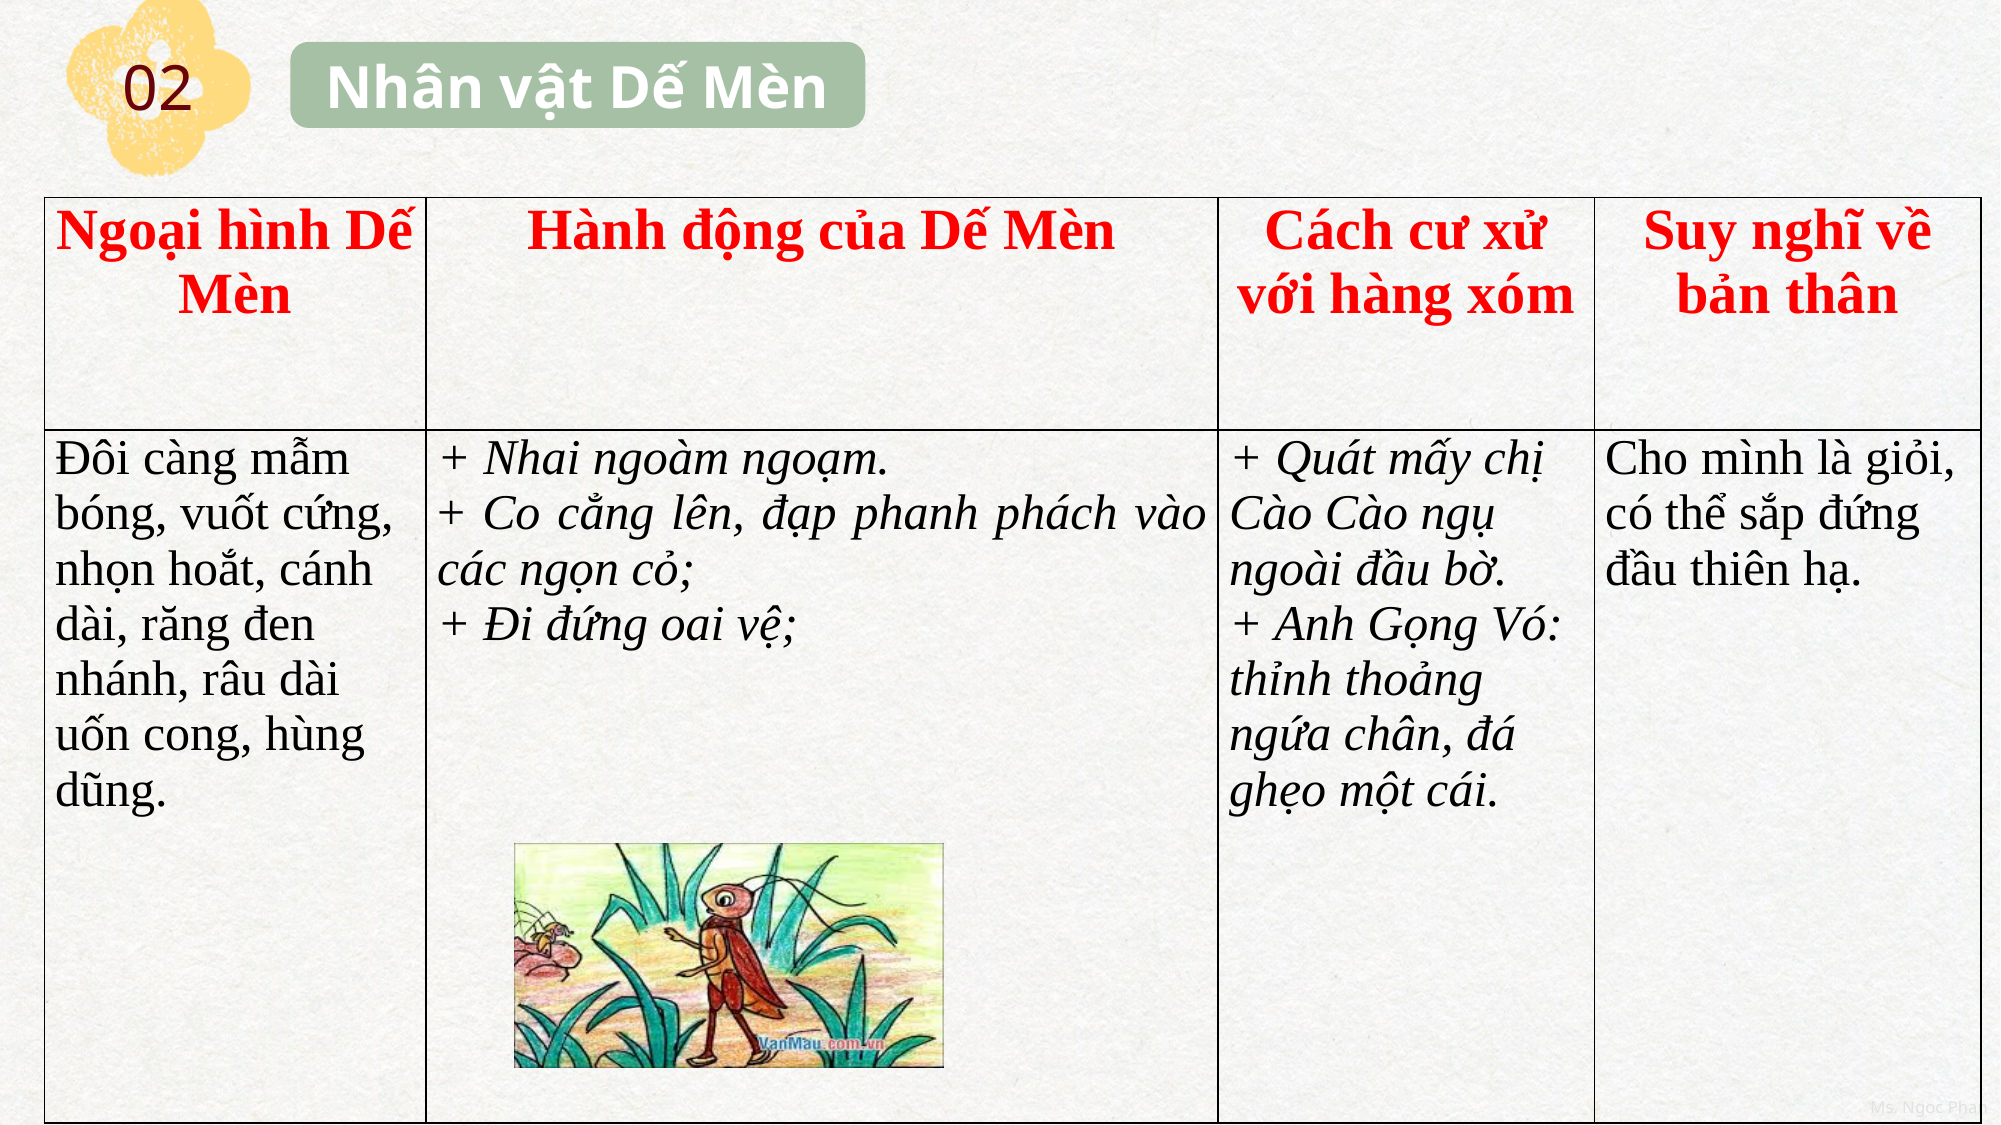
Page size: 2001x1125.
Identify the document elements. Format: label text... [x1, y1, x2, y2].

table_cell + Nhai ngoàm ngoạm. + Co cẳng lên, đạp phanh phách vào các ngọn cỏ; + Đi đứng oai vệ; [427, 431, 1217, 1122]
picture [0, 0, 2000, 1125]
text_box Nhân vật Dế Mèn [289, 40, 867, 130]
table_cell Cho mình là giỏi, có thể sắp đứng đầu thiên hạ. [1595, 431, 1980, 1122]
table_header Ngoại hình Dế Mèn [45, 198, 425, 429]
table_header Cách cư xử với hàng xóm [1219, 198, 1594, 429]
table_cell + Quát mấy chị Cào Cào ngụ ngoài đầu bờ. + Anh Gọng Vó: thỉnh thoảng ngứa chân, đá ghẹo một cái. [1219, 431, 1594, 1122]
table_header Suy nghĩ về bản thân [1595, 198, 1980, 429]
table_header Hành động của Dế Mèn [427, 198, 1217, 429]
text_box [65, 0, 251, 178]
table_cell Đôi càng mẫm bóng, vuốt cứng, nhọn hoắt, cánh dài, răng đen nhánh, râu dài uốn cong, hùng dũng. [45, 431, 425, 1122]
